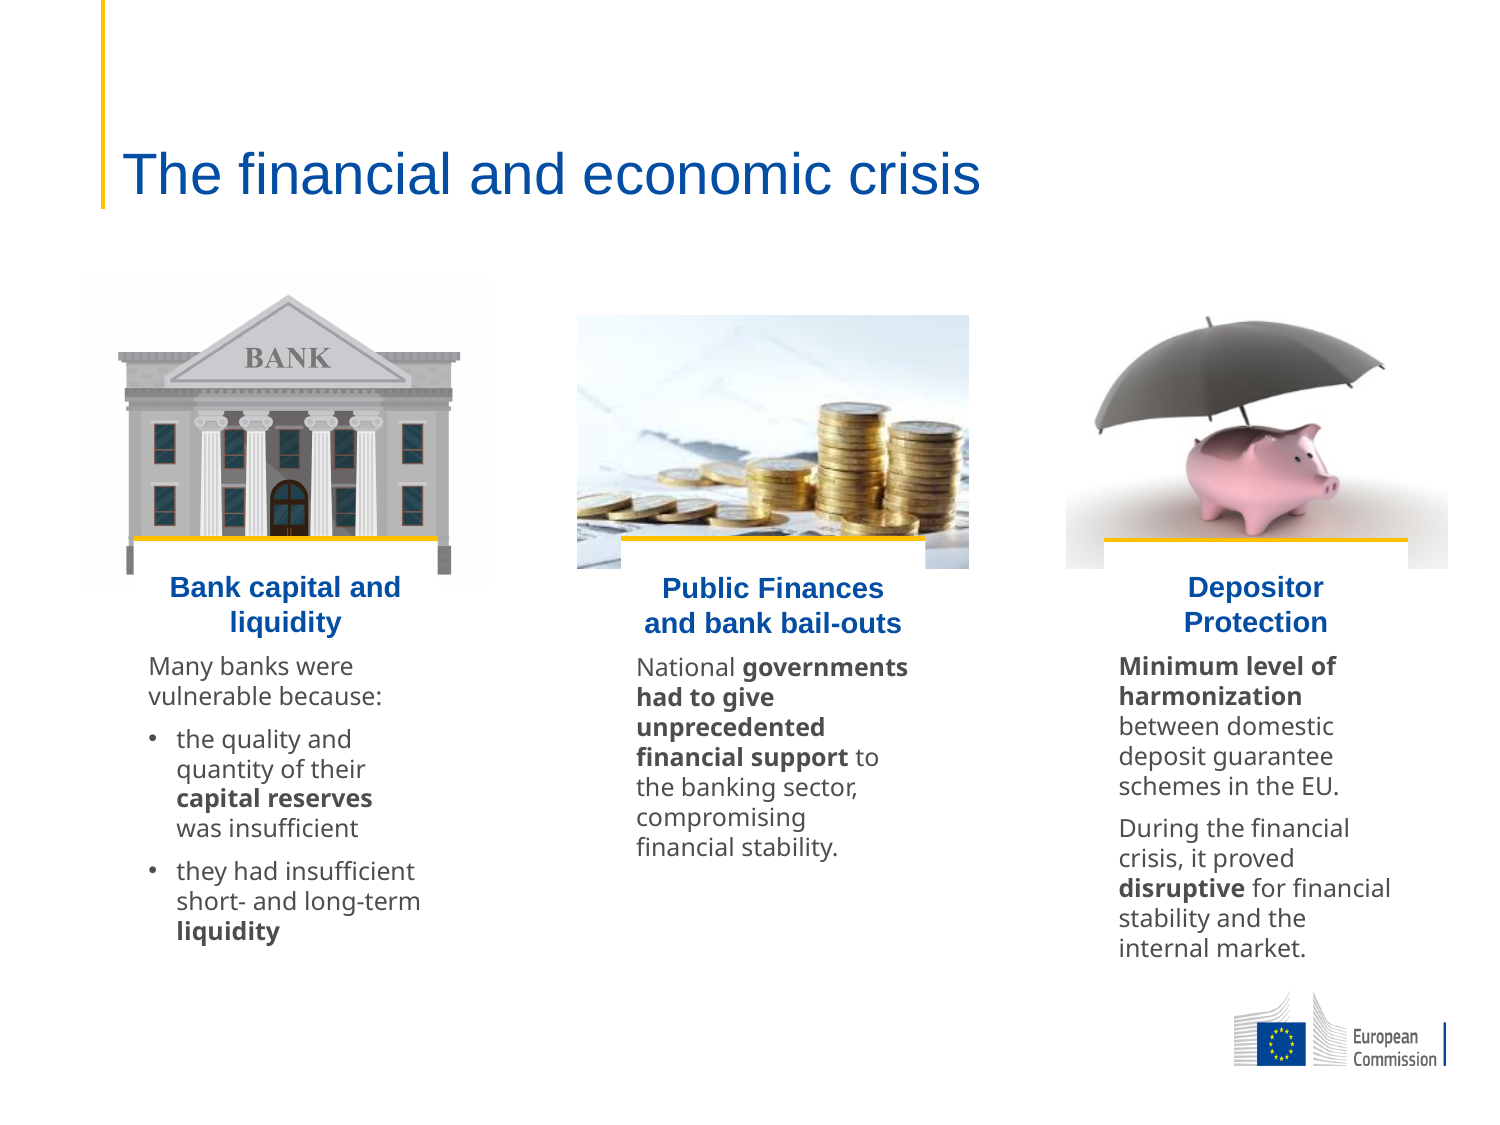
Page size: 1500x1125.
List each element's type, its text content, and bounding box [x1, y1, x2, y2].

text_box Bank capital and liquidity Many banks were vulnerable because: the quality and quantity of their capital reserves was insufficient they had insufficient short- and long-term liquidity [133, 587, 438, 953]
picture [1066, 315, 1448, 569]
title The financial and economic crisis [107, 122, 1435, 208]
picture [1234, 991, 1446, 1066]
picture [80, 278, 492, 587]
text_box Public Finances and bank bail-outs National governments had to give unprecedented financial support to the banking sector, compromising financial stability. [621, 569, 926, 869]
picture [577, 315, 969, 569]
text_box Depositor Protection Minimum level of harmonization between domestic deposit guarantee schemes in the EU. During the financial crisis, it proved disruptive for financial stability and the internal market. [1103, 569, 1408, 971]
